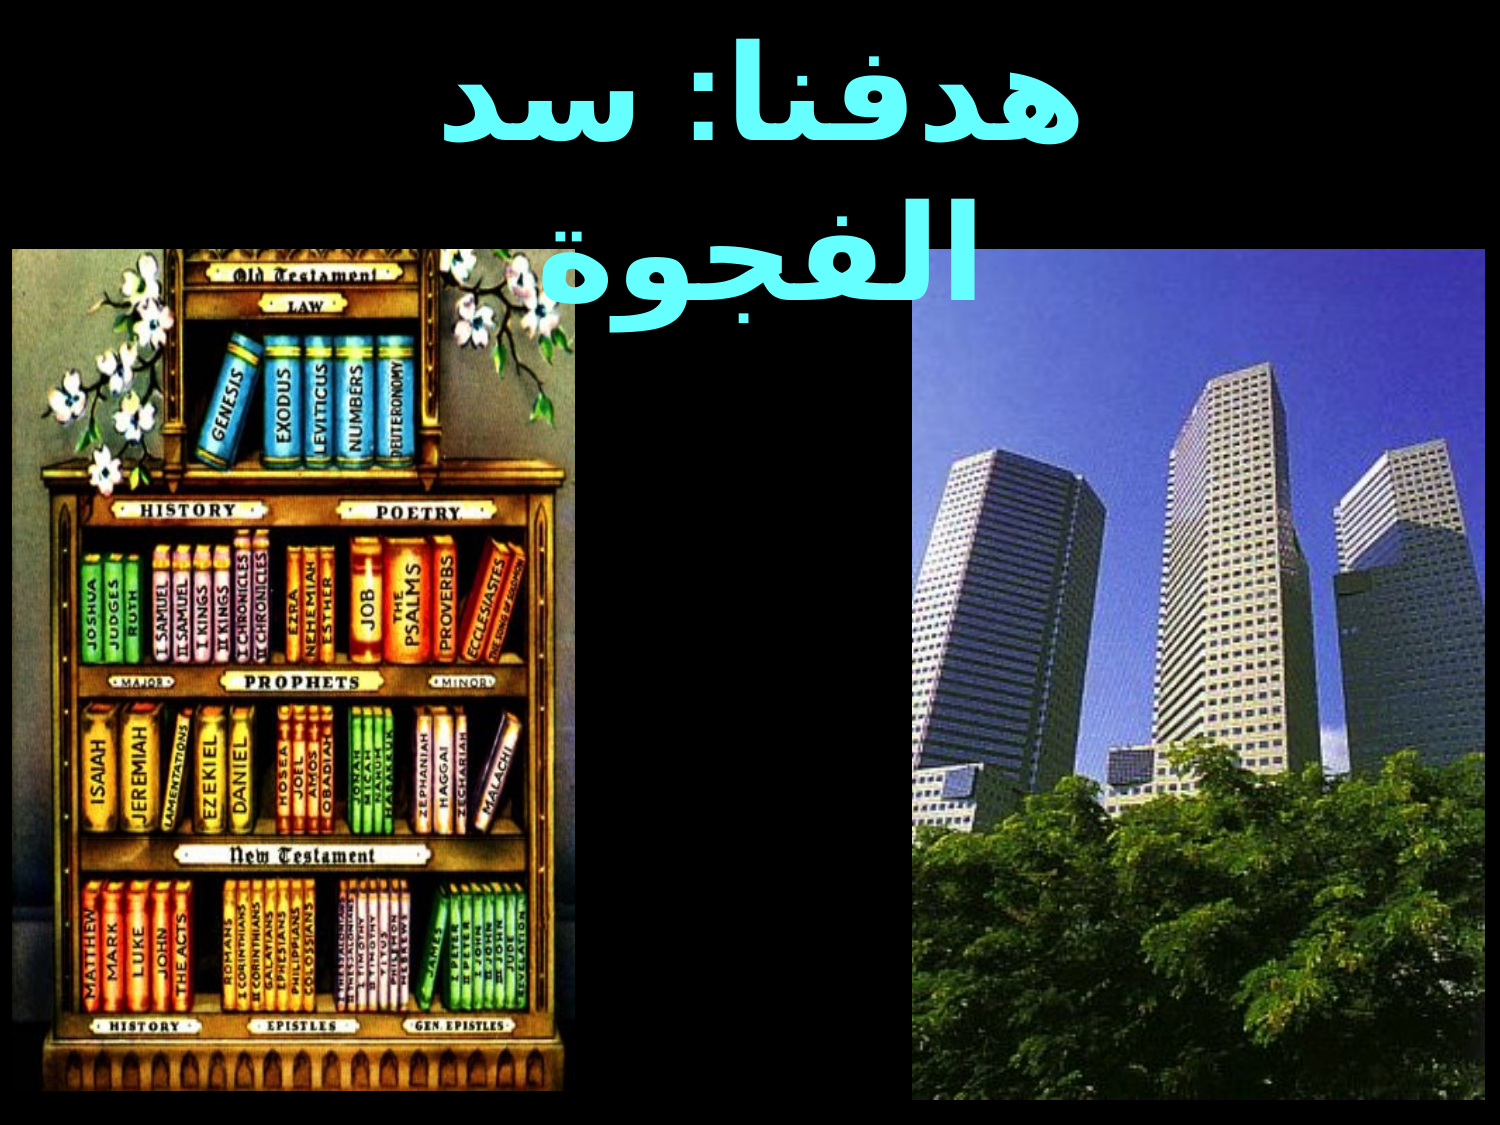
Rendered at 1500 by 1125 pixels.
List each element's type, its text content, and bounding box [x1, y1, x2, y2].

picture [912, 249, 1485, 1101]
text_box هدفنا: سد الفجوة [206, 0, 1317, 188]
title Our Course Goal [537, 99, 1388, 288]
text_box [12, 249, 576, 1092]
